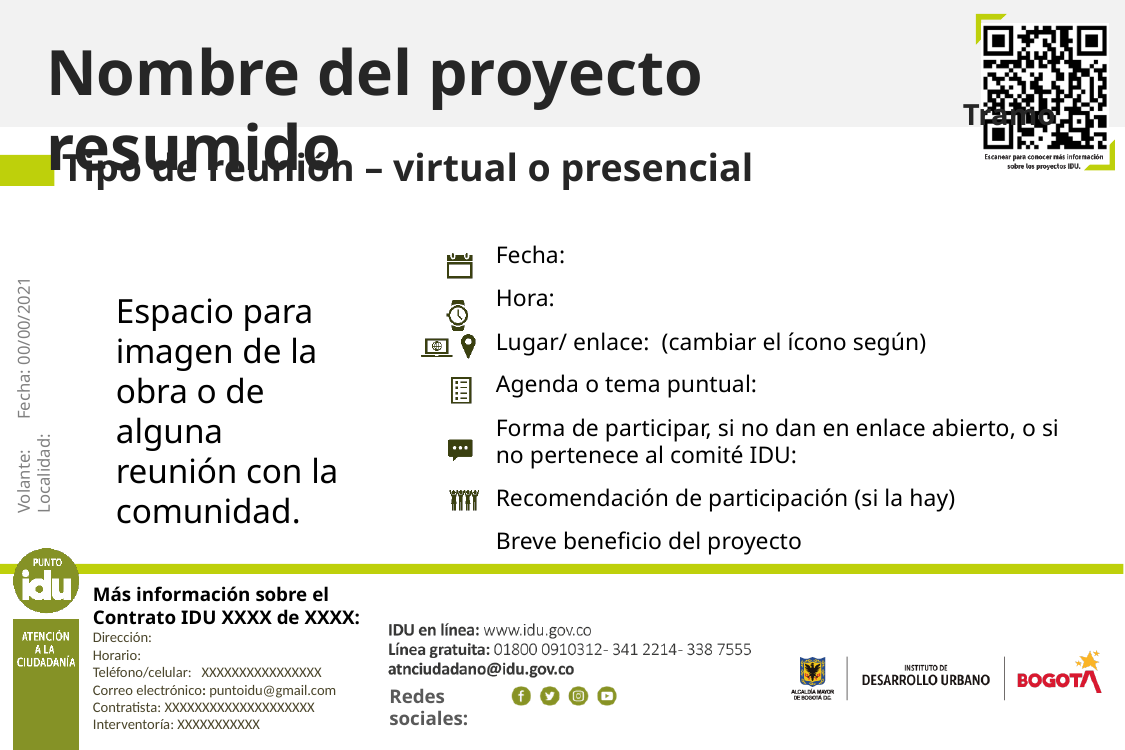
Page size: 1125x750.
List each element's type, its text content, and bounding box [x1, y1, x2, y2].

picture [442, 433, 477, 468]
picture [442, 248, 478, 284]
picture [13, 548, 79, 750]
picture [520, 634, 1125, 726]
picture [420, 298, 485, 364]
text_box Más información sobre el Contrato IDU XXXX de XXXX: Dirección: Horario: Teléfono/celular: XXXXXXXXXXXXXXXX Correo electrónico: puntoidu@gmail.com Contratista: XXXXXXXXXXXXXXXXXXXX Interventoría: XXXXXXXXXXX [78, 575, 520, 750]
text_box Espacio para imagen de la obra o de alguna reunión con la comunidad. [100, 282, 354, 538]
text_box Tipo de reunión – virtual o presencial [47, 139, 993, 197]
text_box Volante: Fecha: 00/00/2021 Localidad: [5, 186, 71, 529]
text_box Tramo [977, 88, 1078, 139]
text_box Fecha: Hora: Lugar/ enlace: (cambiar el ícono según) Agenda o tema puntual: Forma de participar, si no dan en enlace abierto, o si no pertenece al comité IDU: Recomendación de participación (si la hay) Breve beneficio del proyecto [480, 233, 1106, 638]
text_box Nombre del proyecto resumido [31, 25, 977, 191]
picture [447, 483, 481, 517]
picture [445, 374, 477, 406]
picture [981, 23, 1109, 170]
